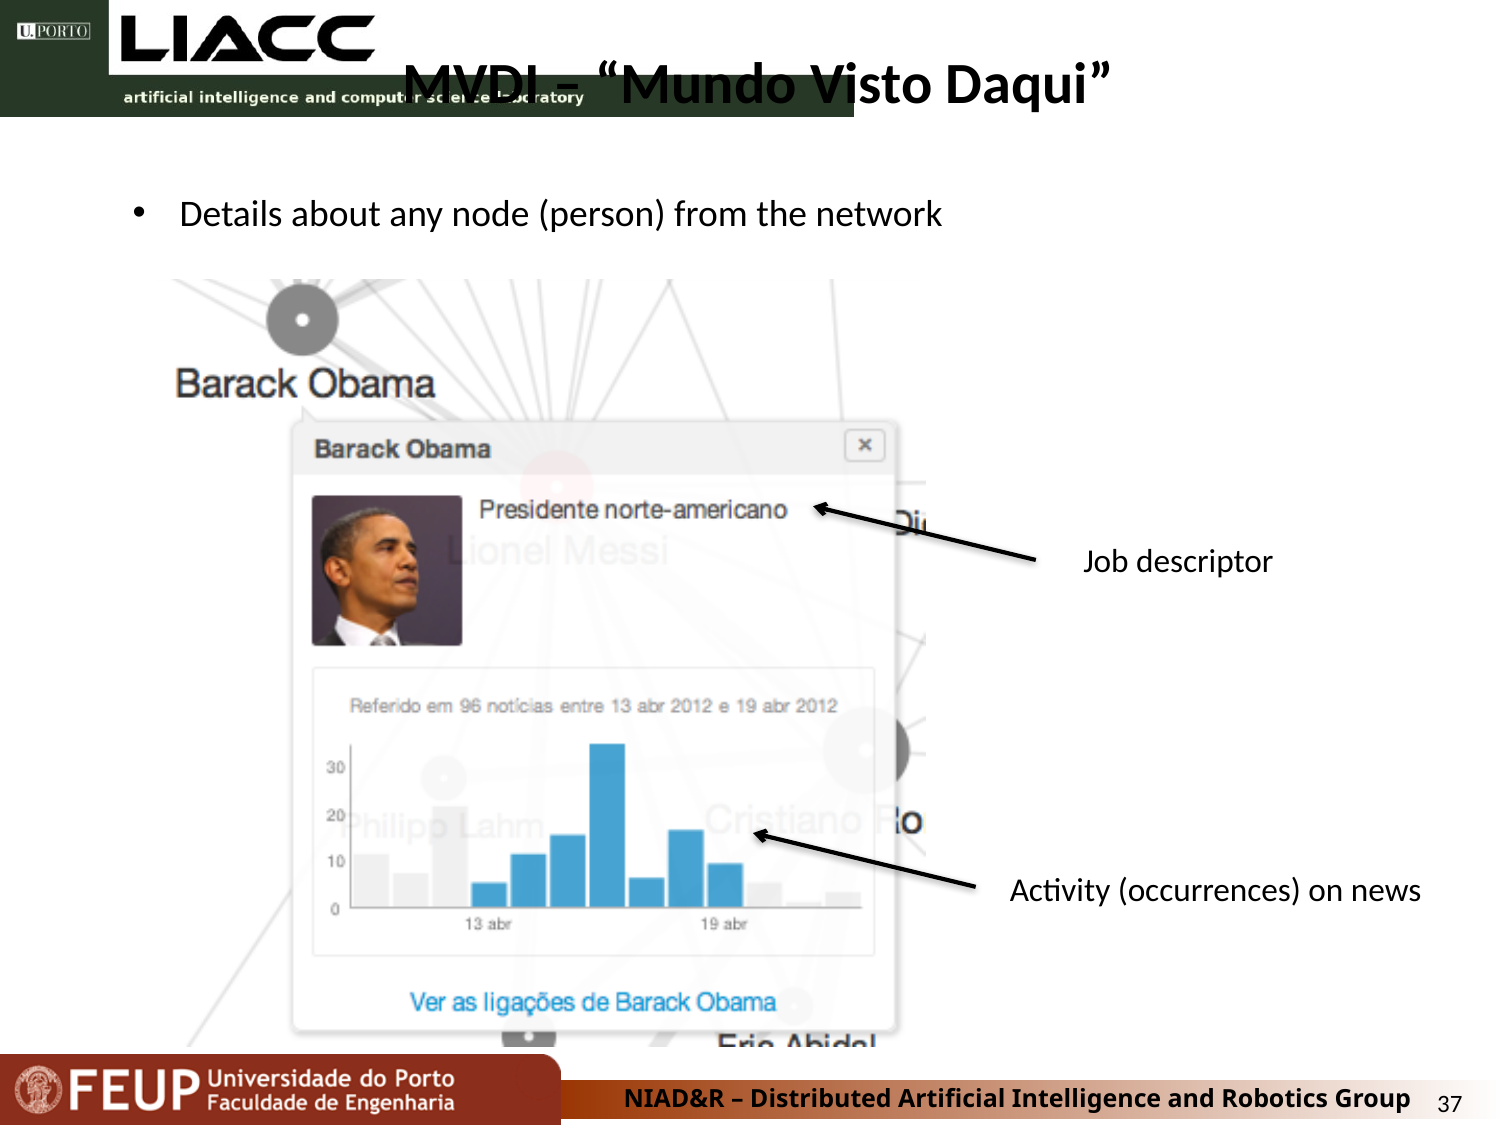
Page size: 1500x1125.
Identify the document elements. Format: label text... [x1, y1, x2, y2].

picture [0, 1054, 561, 1125]
text_box MVDI – “Mundo Visto Daqui” [387, 38, 1130, 123]
picture [156, 279, 926, 1047]
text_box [752, 832, 976, 887]
text_box Job descriptor [1068, 532, 1500, 587]
picture [0, 0, 854, 117]
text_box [812, 505, 1037, 561]
text_box Details about any node (person) from the network [117, 181, 1411, 242]
text_box Activity (occurrences) on news [995, 860, 1489, 916]
